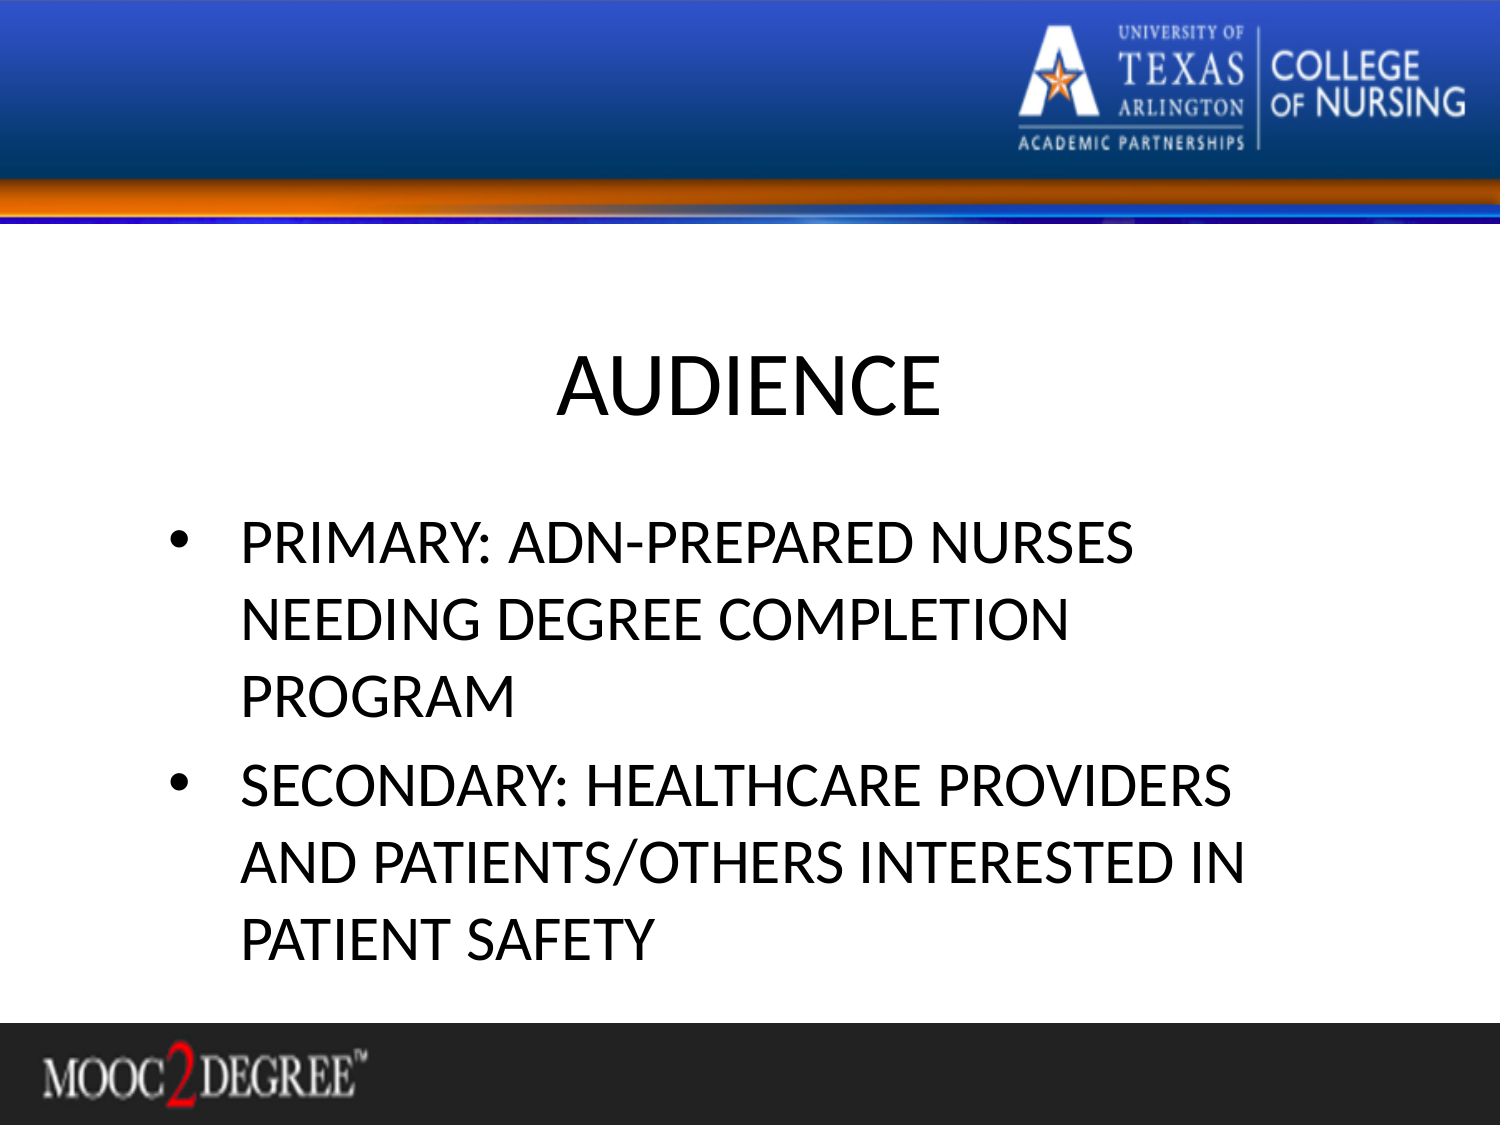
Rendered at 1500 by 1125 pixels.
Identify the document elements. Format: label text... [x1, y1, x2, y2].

title AUDIENCE [112, 312, 1388, 555]
subtitle PRIMARY: ADN-PREPARED NURSES NEEDING DEGREE COMPLETION PROGRAM SECONDARY: HEALTHCARE PROVIDERS AND PATIENTS/OTHERS INTERESTED IN PATIENT SAFETY [153, 492, 1326, 982]
picture [0, 1023, 1500, 1125]
picture [0, 0, 1500, 225]
